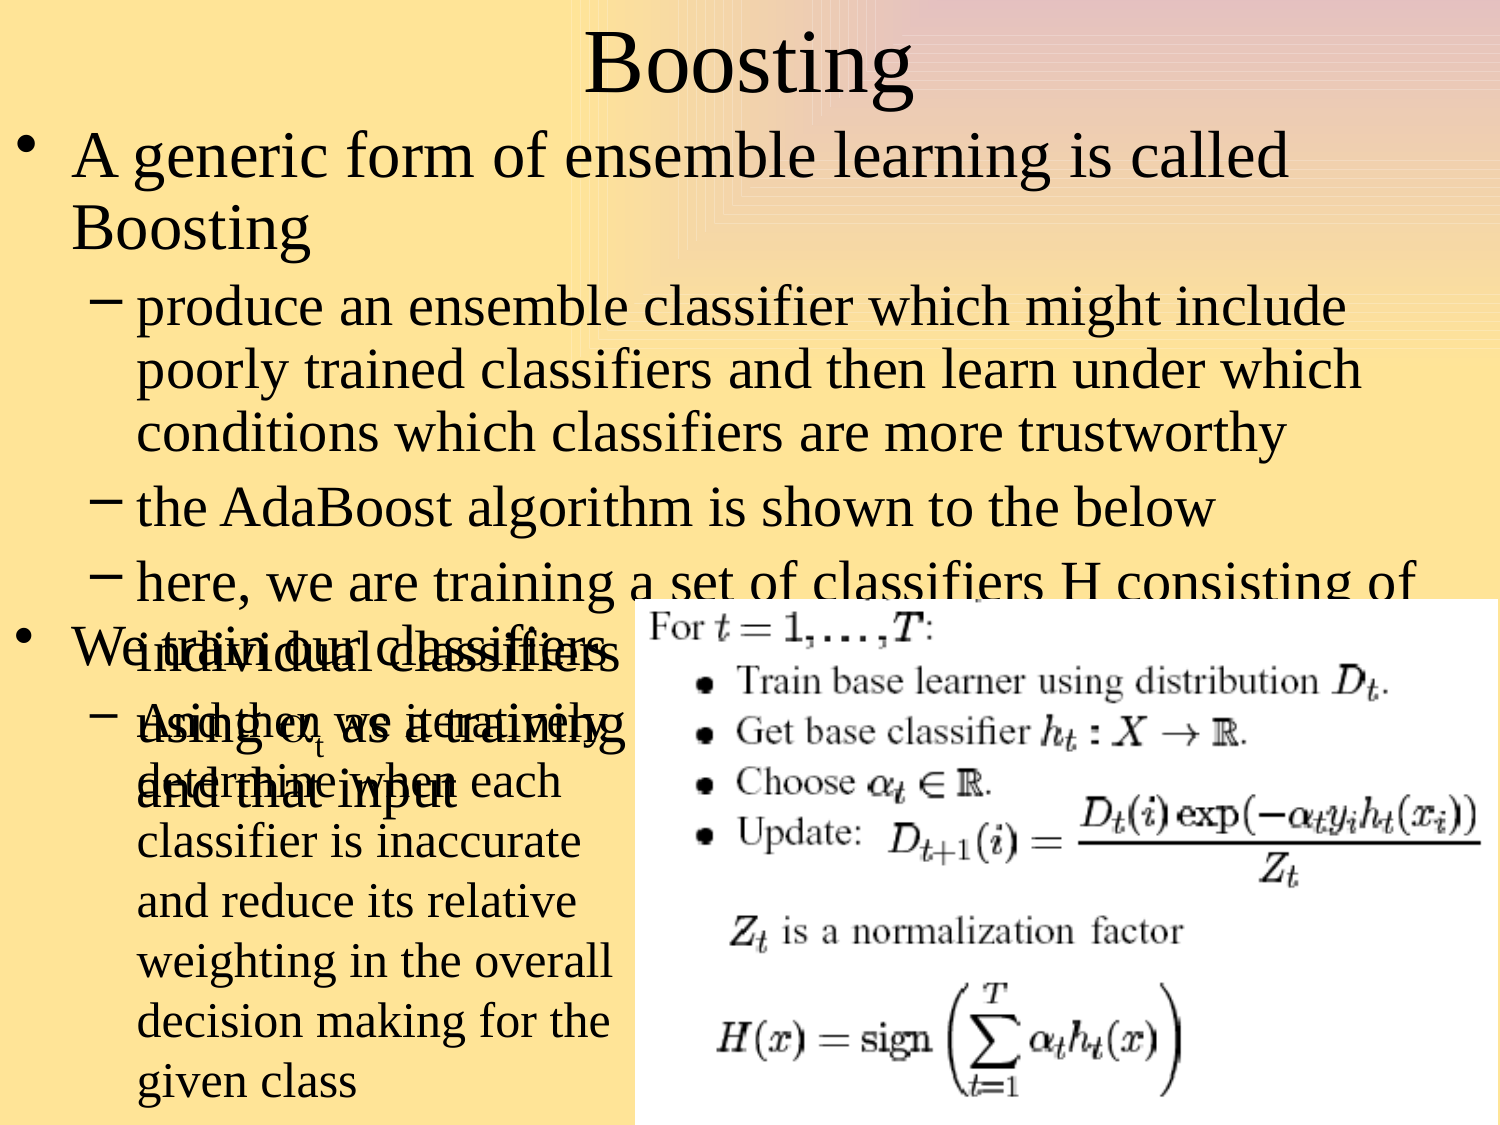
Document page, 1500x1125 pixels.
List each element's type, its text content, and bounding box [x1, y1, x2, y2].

text_box We train our classifiers And then we iteratively determine when each classifier is inaccurate and reduce its relative weighting in the overall decision making for the given class [0, 599, 634, 1125]
picture [635, 599, 1498, 1125]
list A generic form of ensemble learning is called Boosting produce an ensemble classifier which might include poorly trained classifiers and then learn under which conditions which classifiers are more trustworthy the AdaBoost algorithm is shown to the below here, we are training a set of classifiers H consisting of individual classifiers Dt(i) (classifier i at time t) and using at as a training factor specialized to that classifier and that input [0, 112, 1488, 599]
title Boosting [75, 0, 1425, 112]
